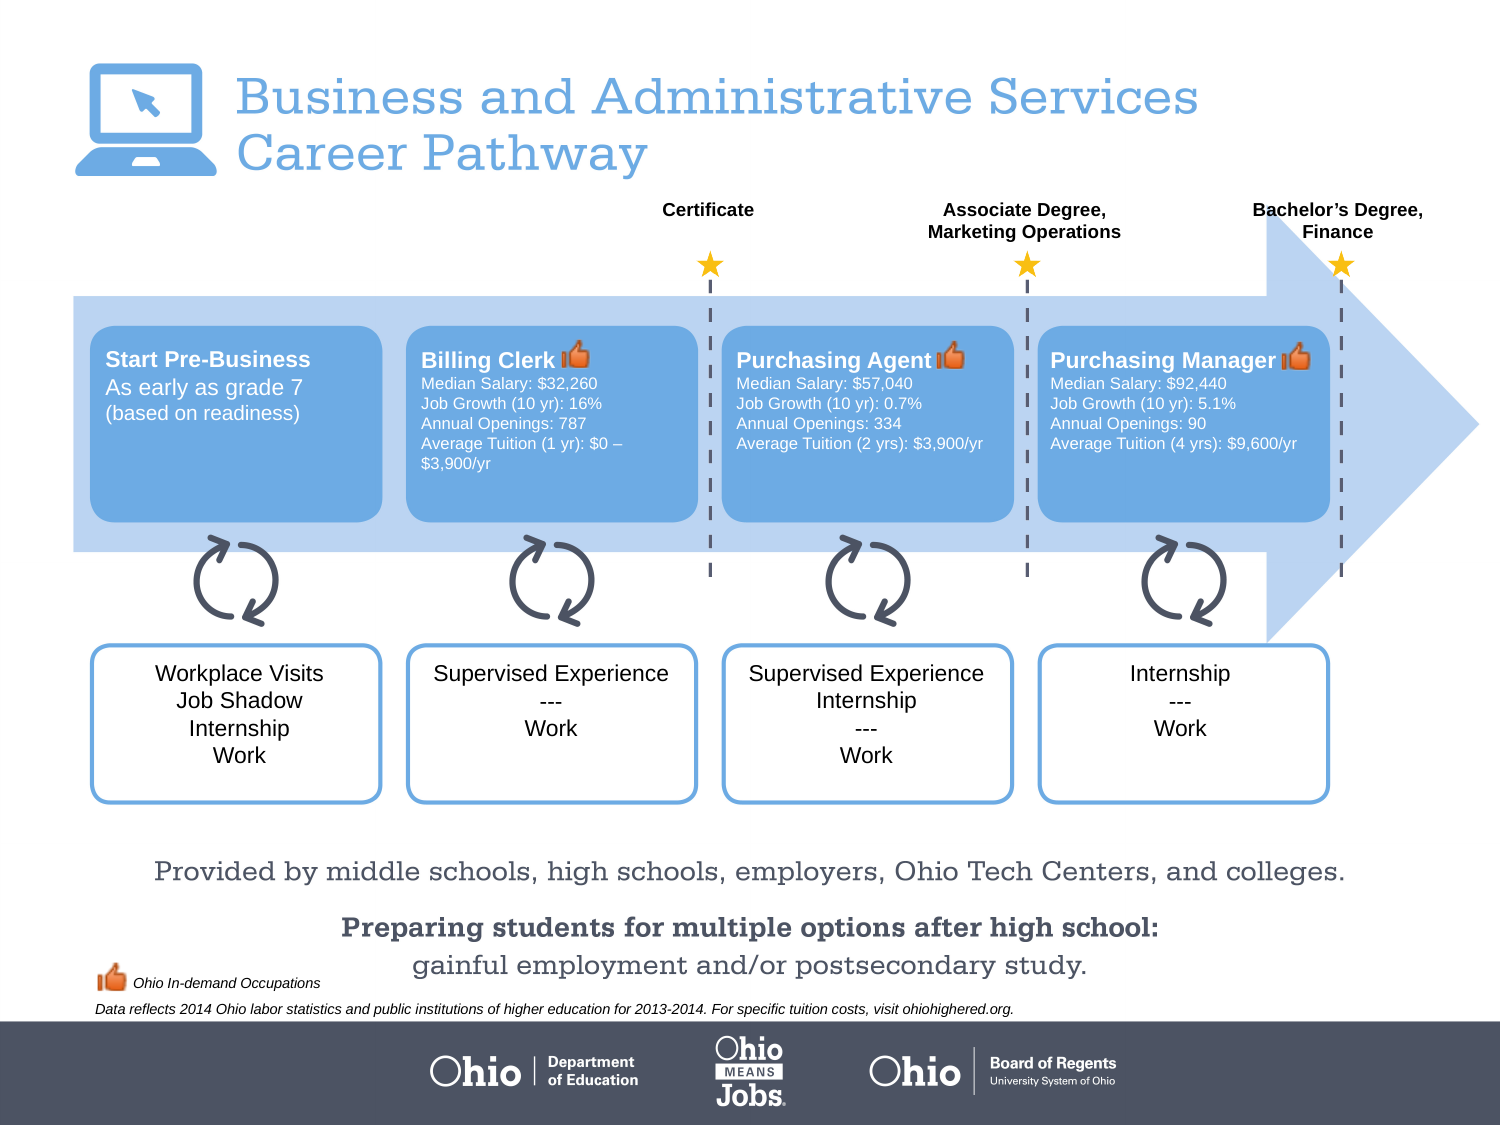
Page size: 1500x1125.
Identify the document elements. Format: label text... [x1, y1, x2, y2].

text_box Purchasing Manager Median Salary: $92,440 Job Growth (10 yr): 5.1% Annual Openings: 90 Average Tuition (4 yrs): $9,600/yr [1046, 338, 1322, 461]
picture [0, 0, 1500, 1125]
text_box Billing Clerk Median Salary: $32,260 Job Growth (10 yr): 16% Annual Openings: 787 Average Tuition (1 yr): $0 –$3,900/yr [406, 338, 691, 481]
text_box Internship --- Work [1035, 651, 1325, 749]
text_box Supervised Experience Internship --- Work [721, 651, 1012, 776]
text_box Bachelor’s Degree, Finance [1237, 189, 1439, 250]
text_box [80, 961, 1099, 1026]
text_box Start Pre-Business As early as grade 7 (based on readiness) [90, 337, 385, 433]
text_box Workplace Visits Job Shadow Internship Work [94, 651, 385, 776]
text_box Associate Degree, Marketing Operations [913, 189, 1137, 250]
text_box Supervised Experience --- Work [406, 651, 696, 749]
text_box Certificate [647, 190, 770, 228]
text_box Purchasing Agent Median Salary: $57,040 Job Growth (10 yr): 0.7% Annual Openings: 334 Average Tuition (2 yrs): $3,900/yr [729, 338, 1008, 461]
